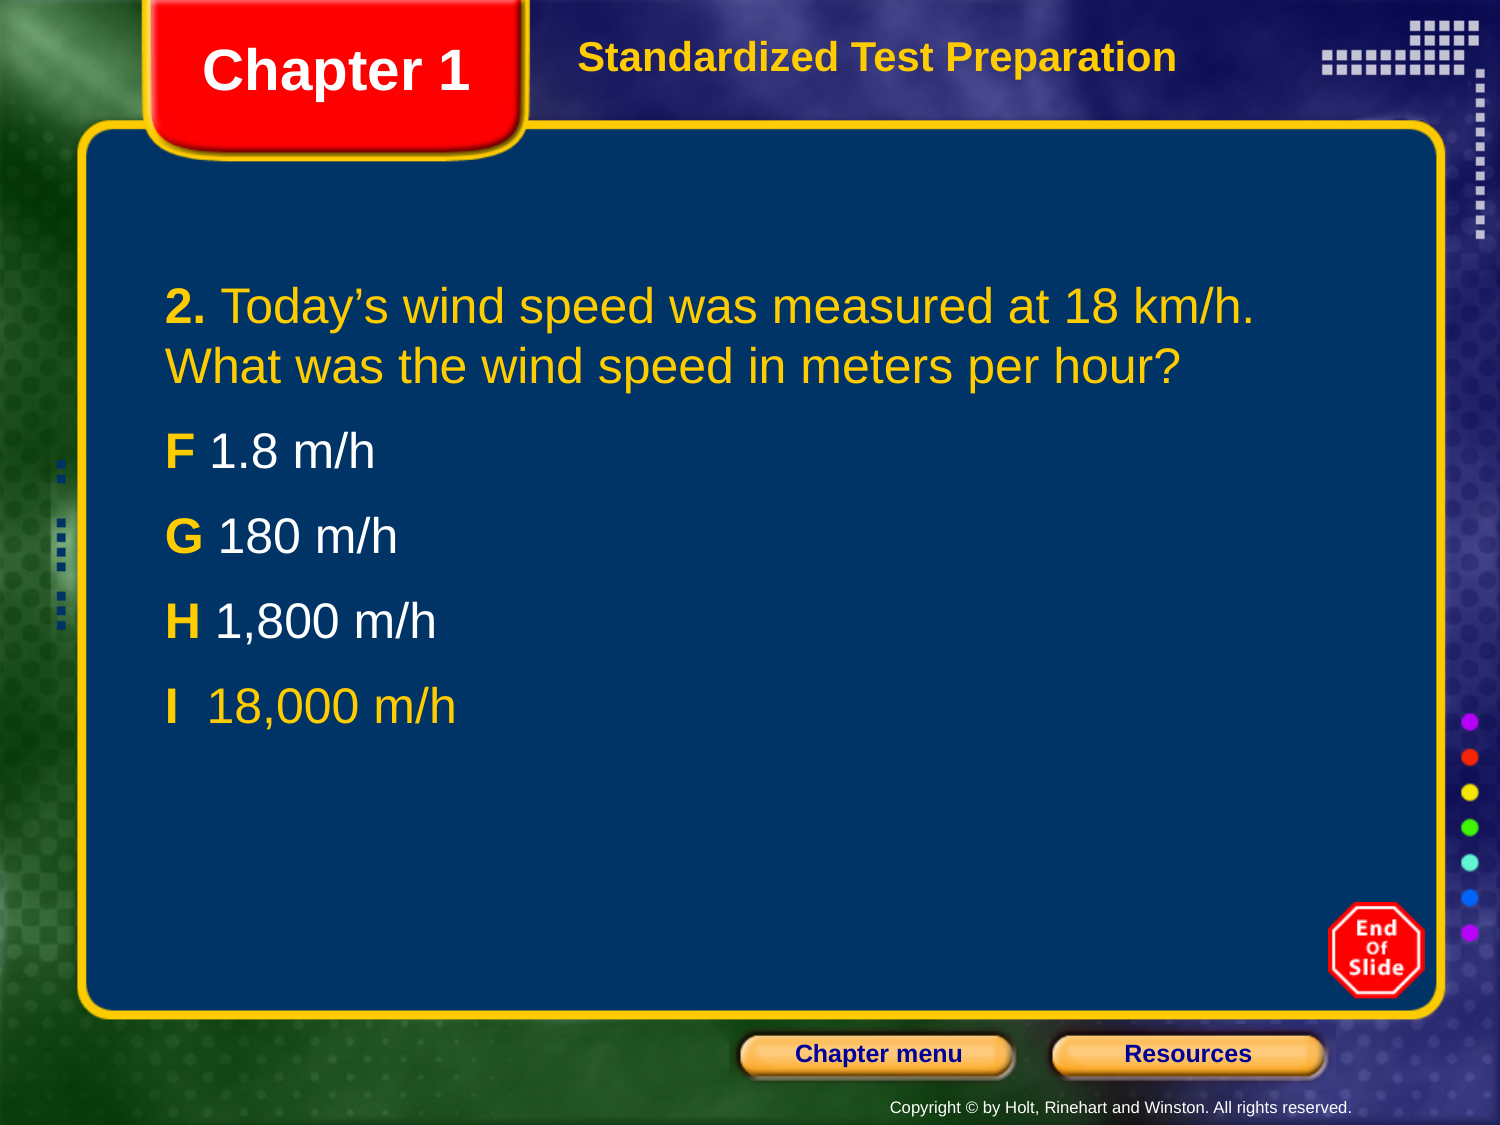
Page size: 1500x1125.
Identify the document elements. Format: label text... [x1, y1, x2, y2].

text_box 2. Today’s wind speed was measured at 18 km/h. What was the wind speed in meters per hour? F 1.8 m/h G 180 m/h H 1,800 m/h I 18,000 m/h [149, 265, 1275, 741]
text_box Chapter 1 [187, 24, 487, 110]
picture [0, 0, 1500, 1125]
text_box Standardized Test Preparation [562, 22, 1225, 88]
